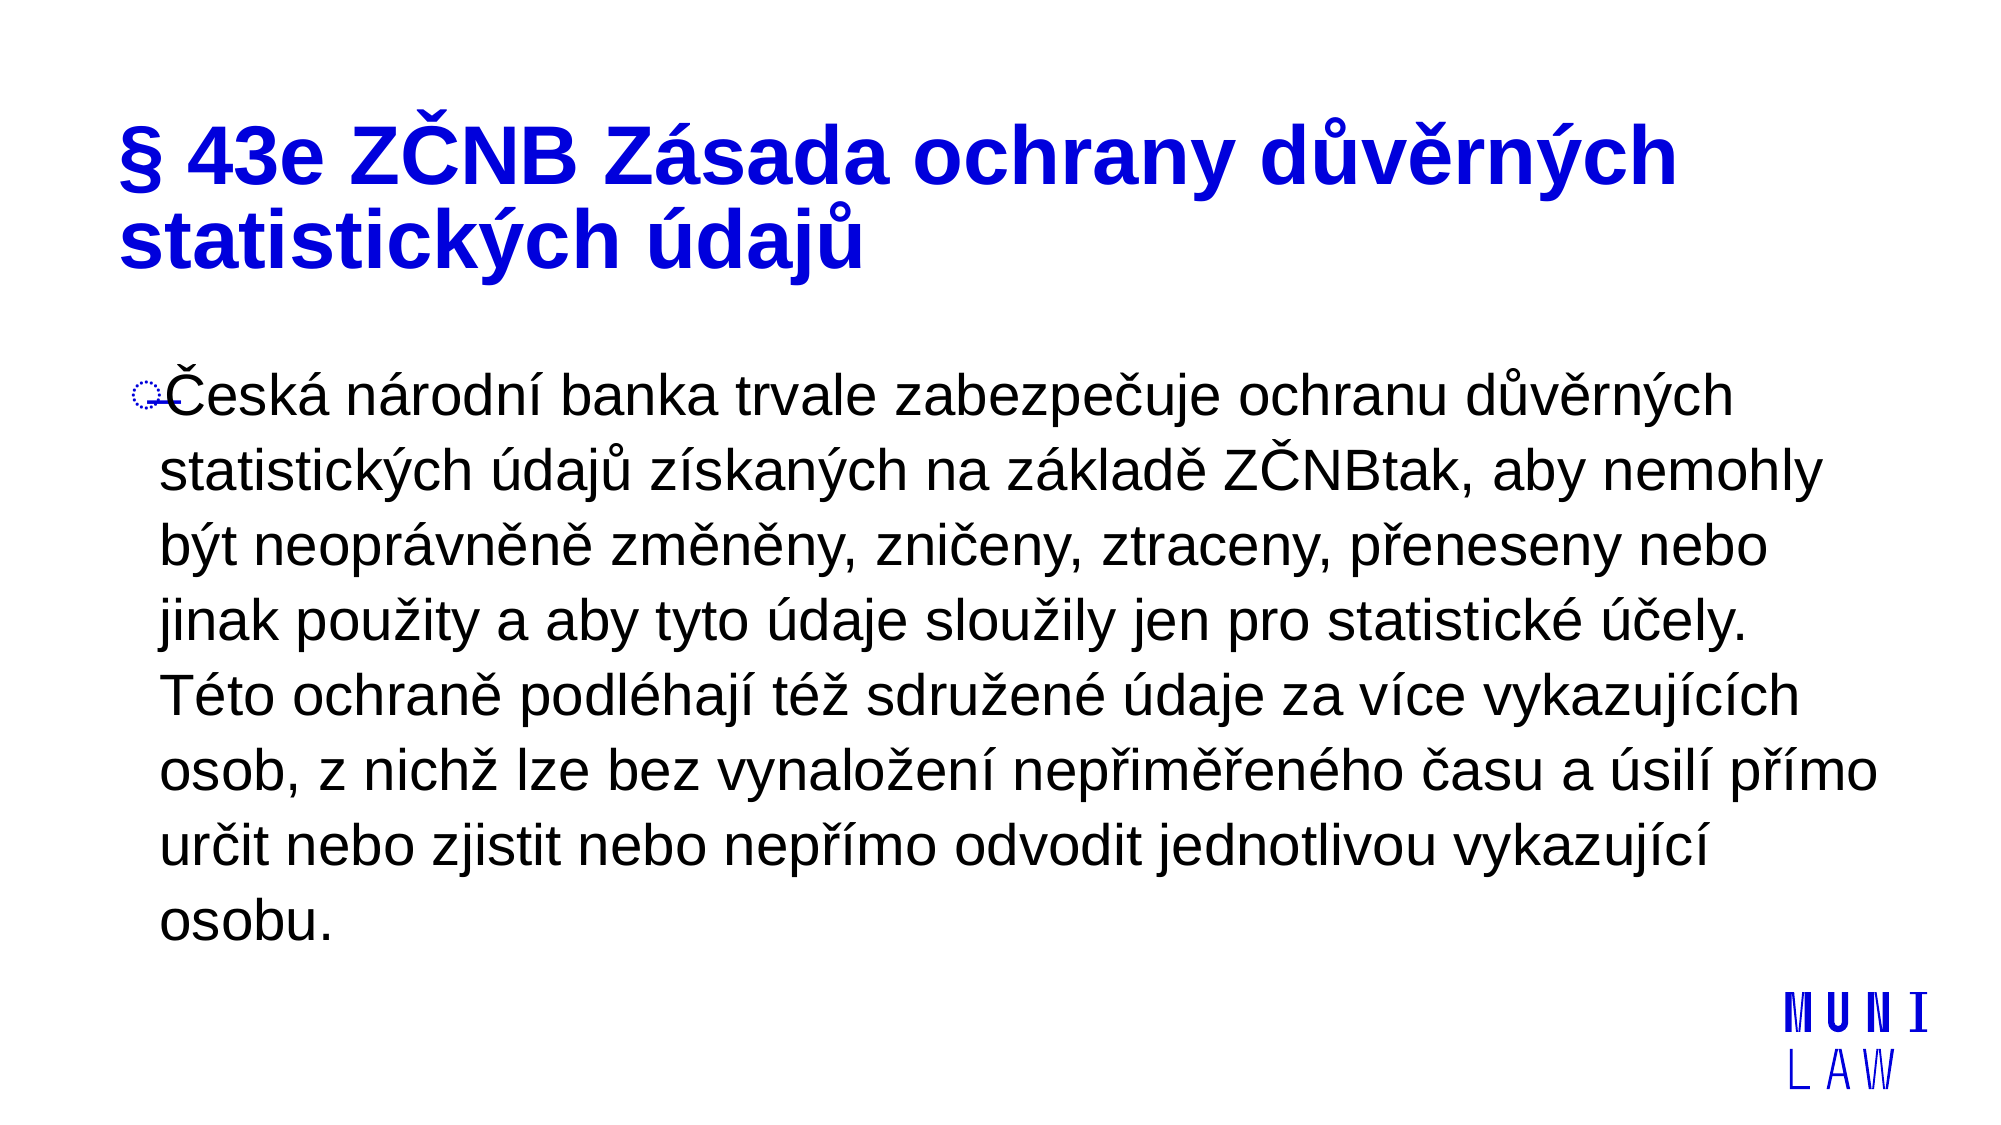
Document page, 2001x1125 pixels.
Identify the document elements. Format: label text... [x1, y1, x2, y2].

list Česká národní banka trvale zabezpečuje ochranu důvěrných statistických údajů získaných na základě ZČNBtak, aby nemohly být neoprávněně změněny, zničeny, ztraceny, přeneseny nebo jinak použity a aby tyto údaje sloužily jen pro statistické účely. Této ochraně podléhají též sdružené údaje za více vykazujících osob, z nichž lze bez vynaložení nepřiměřeného času a úsilí přímo určit nebo zjistit nebo nepřímo odvodit jednotlivou vykazující osobu. [118, 277, 1883, 957]
title § 43e ZČNB Zásada ochrany důvěrných statistických údajů [118, 118, 1883, 193]
